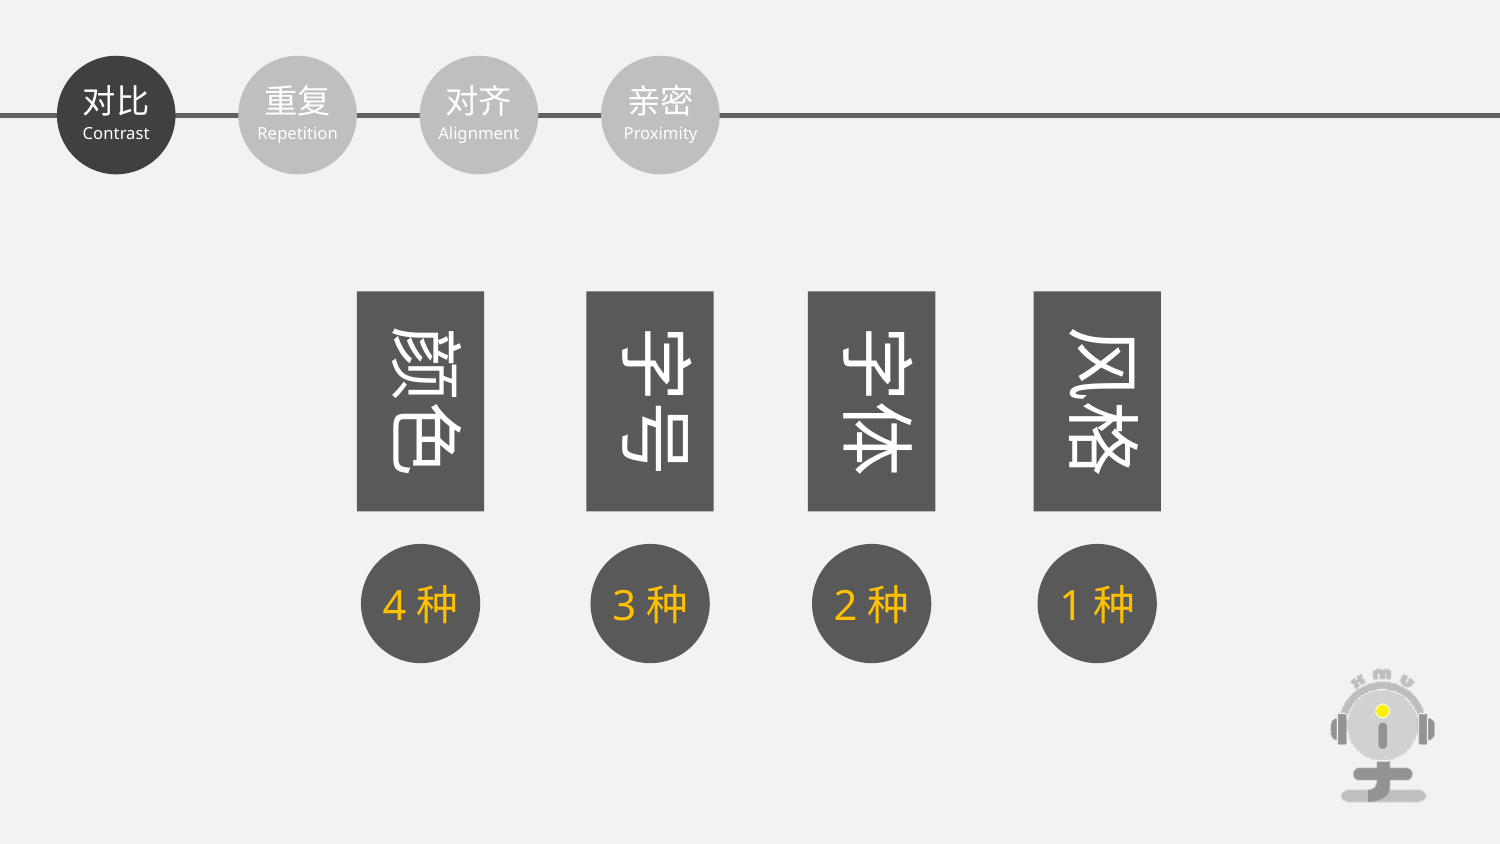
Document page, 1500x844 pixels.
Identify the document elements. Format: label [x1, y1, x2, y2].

text_box [56, 55, 176, 175]
text_box [586, 291, 714, 664]
text_box [238, 55, 357, 175]
picture [1281, 645, 1481, 844]
text_box [356, 291, 485, 664]
text_box [1033, 291, 1161, 664]
text_box [601, 55, 720, 175]
text_box [419, 55, 539, 175]
text_box [807, 291, 936, 664]
